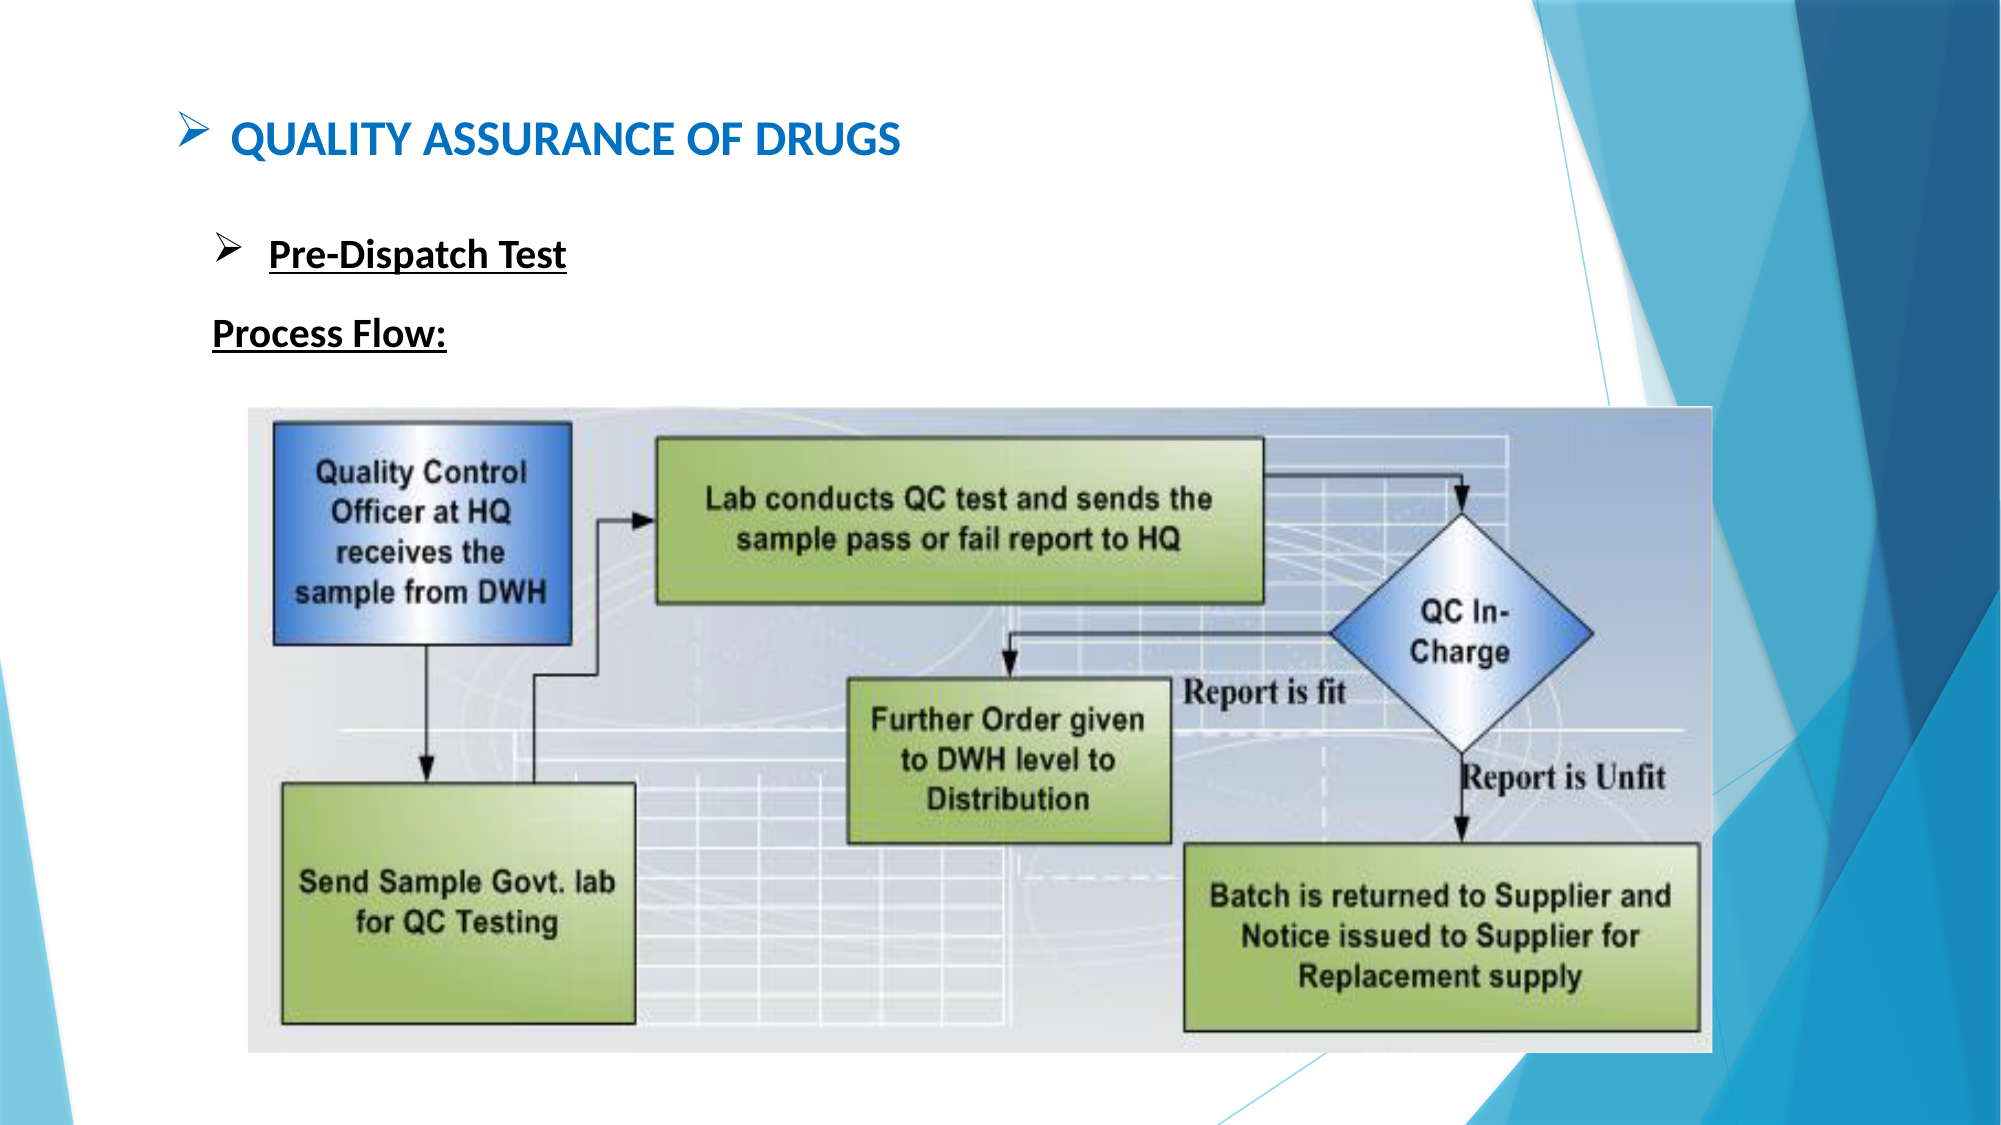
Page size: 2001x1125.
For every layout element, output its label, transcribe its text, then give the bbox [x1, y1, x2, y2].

text_box QUALITY ASSURANCE OF DRUGS [159, 89, 1198, 174]
text_box Pre-Dispatch Test Process Flow: [197, 212, 1198, 363]
picture [247, 405, 1713, 1054]
